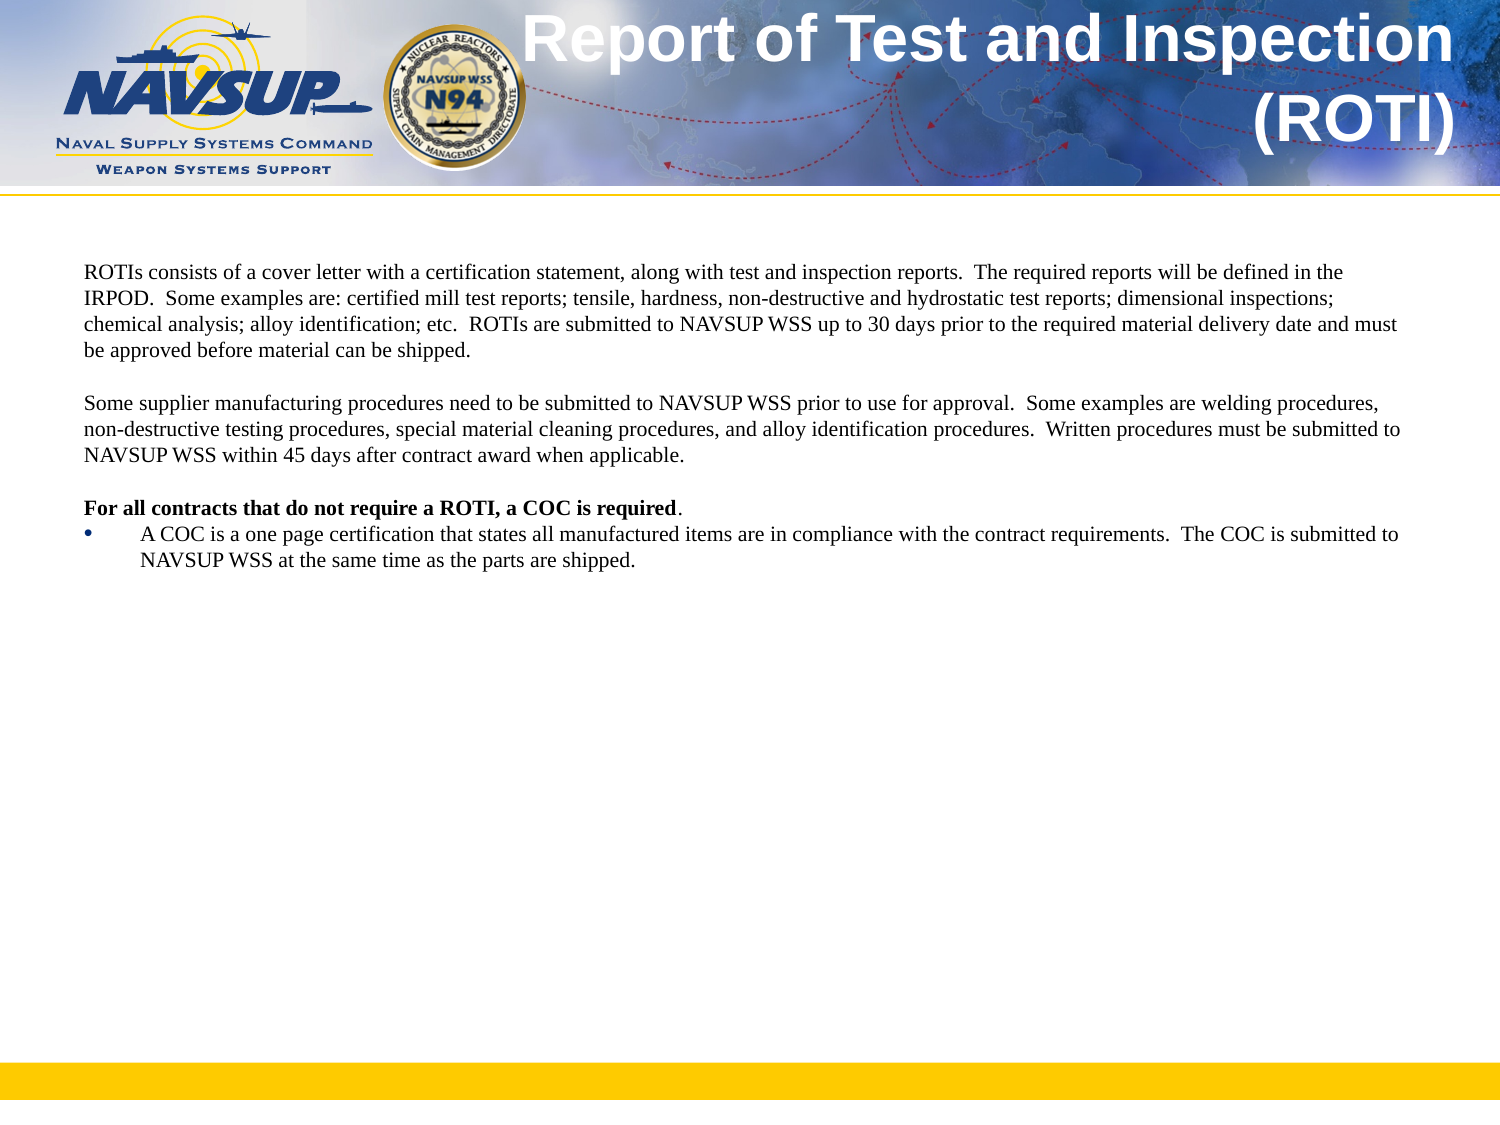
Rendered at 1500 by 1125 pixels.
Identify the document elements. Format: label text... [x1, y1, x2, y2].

title Report of Test and Inspection (ROTI) [487, 0, 1472, 175]
picture [0, 0, 1500, 186]
text_box [21, 0, 450, 155]
list ROTIs consists of a cover letter with a certification statement, along with test and inspection reports. The required reports will be defined in the IRPOD. Some examples are: certified mill test reports; tensile, hardness, non-destructive and hydrostatic test reports; dimensional inspections; chemical analysis; alloy identification; etc. ROTIs are submitted to NAVSUP WSS up to 30 days prior to the required material delivery date and must be approved before material can be shipped. Some supplier manufacturing procedures need to be submitted to NAVSUP WSS prior to use for approval. Some examples are welding procedures, non-destructive testing procedures, special material cleaning procedures, and alloy identification procedures. Written procedures must be submitted to NAVSUP WSS within 45 days after contract award when applicable. For all contracts that do not require a ROTI, a COC is required. A COC is a one page certification that states all manufactured items are in compliance with the contract requirements. The COC is submitted to NAVSUP WSS at the same time as the parts are shipped. [69, 249, 1431, 925]
